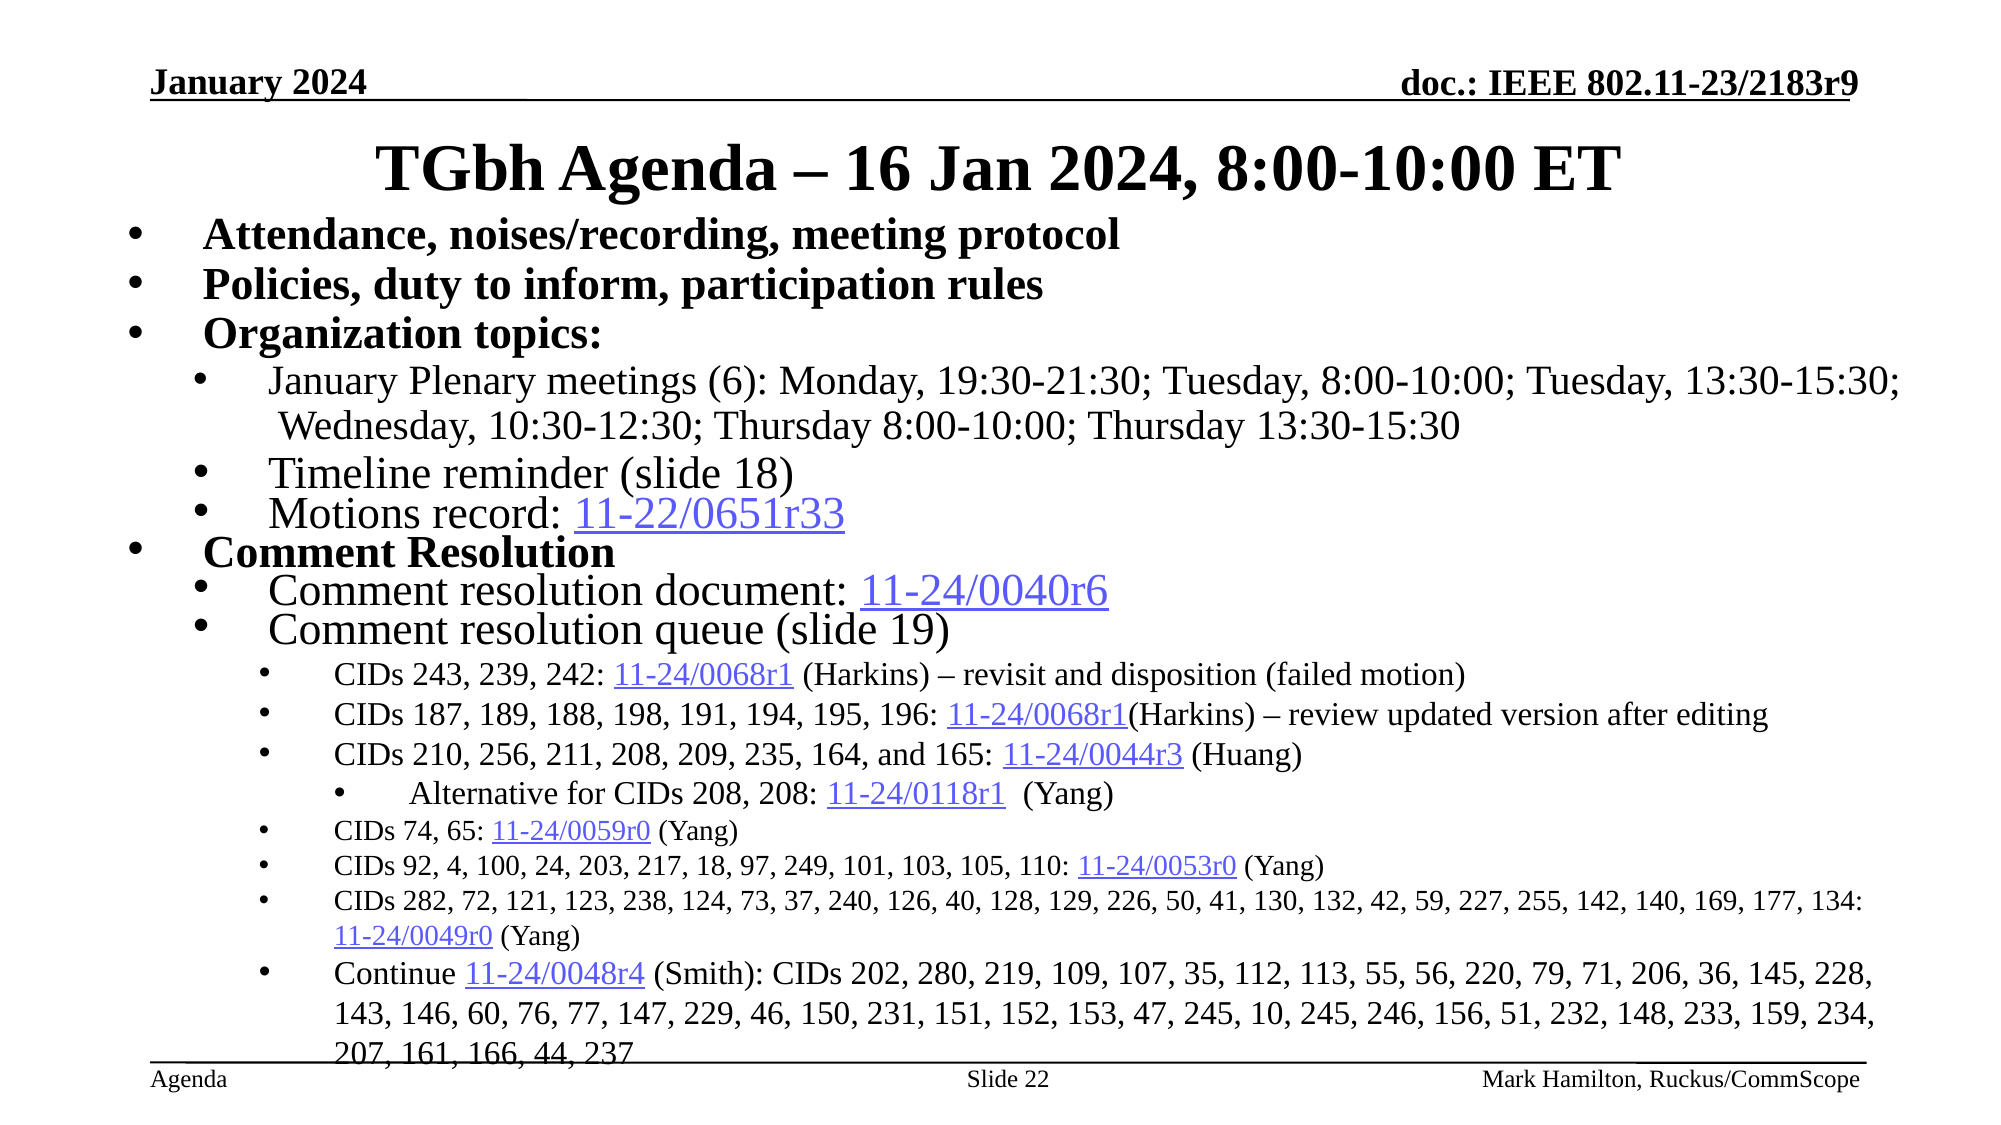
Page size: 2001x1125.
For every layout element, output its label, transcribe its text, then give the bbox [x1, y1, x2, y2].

title TGbh Agenda – 16 Jan 2024, 8:00-10:00 ET [149, 124, 1850, 202]
list Attendance, noises/recording, meeting protocol Policies, duty to inform, participation rules Organization topics: January Plenary meetings (6): Monday, 19:30-21:30; Tuesday, 8:00-10:00; Tuesday, 13:30-15:30; Wednesday, 10:30-12:30; Thursday 8:00-10:00; Thursday 13:30-15:30 Timeline reminder (slide 18) Motions record: 11-22/0651r33 Comment Resolution Comment resolution document: 11-24/0040r6 Comment resolution queue (slide 19) CIDs 243, 239, 242: 11-24/0068r1 (Harkins) – revisit and disposition (failed motion) CIDs 187, 189, 188, 198, 191, 194, 195, 196: 11-24/0068r1(Harkins) – review updated version after editing CIDs 210, 256, 211, 208, 209, 235, 164, and 165: 11-24/0044r3 (Huang) Alternative for CIDs 208, 208: 11-24/0118r1 (Yang) CIDs 74, 65: 11-24/0059r0 (Yang) CIDs 92, 4, 100, 24, 203, 217, 18, 97, 249, 101, 103, 105, 110: 11-24/0053r0 (Yang) CIDs 282, 72, 121, 123, 238, 124, 73, 37, 240, 126, 40, 128, 129, 226, 50, 41, 130, 132, 42, 59, 227, 255, 142, 140, 169, 177, 134: 11-24/0049r0 (Yang) Continue 11-24/0048r4 (Smith): CIDs 202, 280, 219, 109, 107, 35, 112, 113, 55, 56, 220, 79, 71, 206, 36, 145, 228, 143, 146, 60, 76, 77, 147, 229, 46, 150, 231, 151, 152, 153, 47, 245, 10, 245, 246, 156, 51, 232, 148, 233, 159, 234, 207, 161, 166, 44, 237 [112, 202, 1926, 1050]
slide_number Slide 22 [950, 1061, 1067, 1123]
